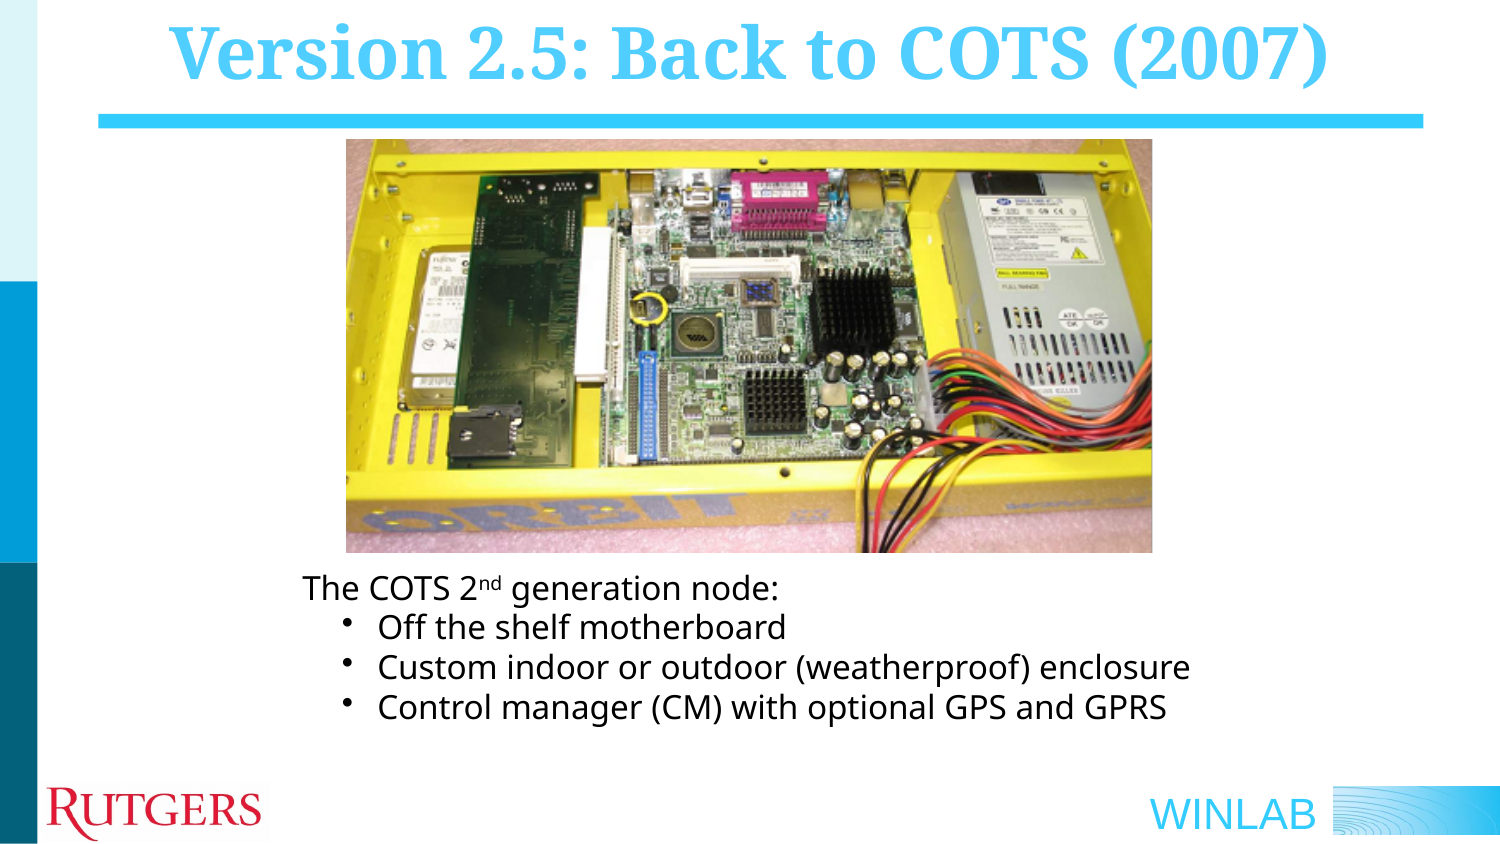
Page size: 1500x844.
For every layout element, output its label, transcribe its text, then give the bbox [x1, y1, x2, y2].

picture [41, 781, 269, 842]
text_box The COTS 2nd generation node: Off the shelf motherboard Custom indoor or outdoor (weatherproof) enclosure Control manager (CM) with optional GPS and GPRS [287, 559, 1244, 734]
title Version 2.5: Back to COTS (2007) [0, 0, 1500, 103]
picture [1333, 786, 1500, 835]
picture [346, 139, 1154, 554]
